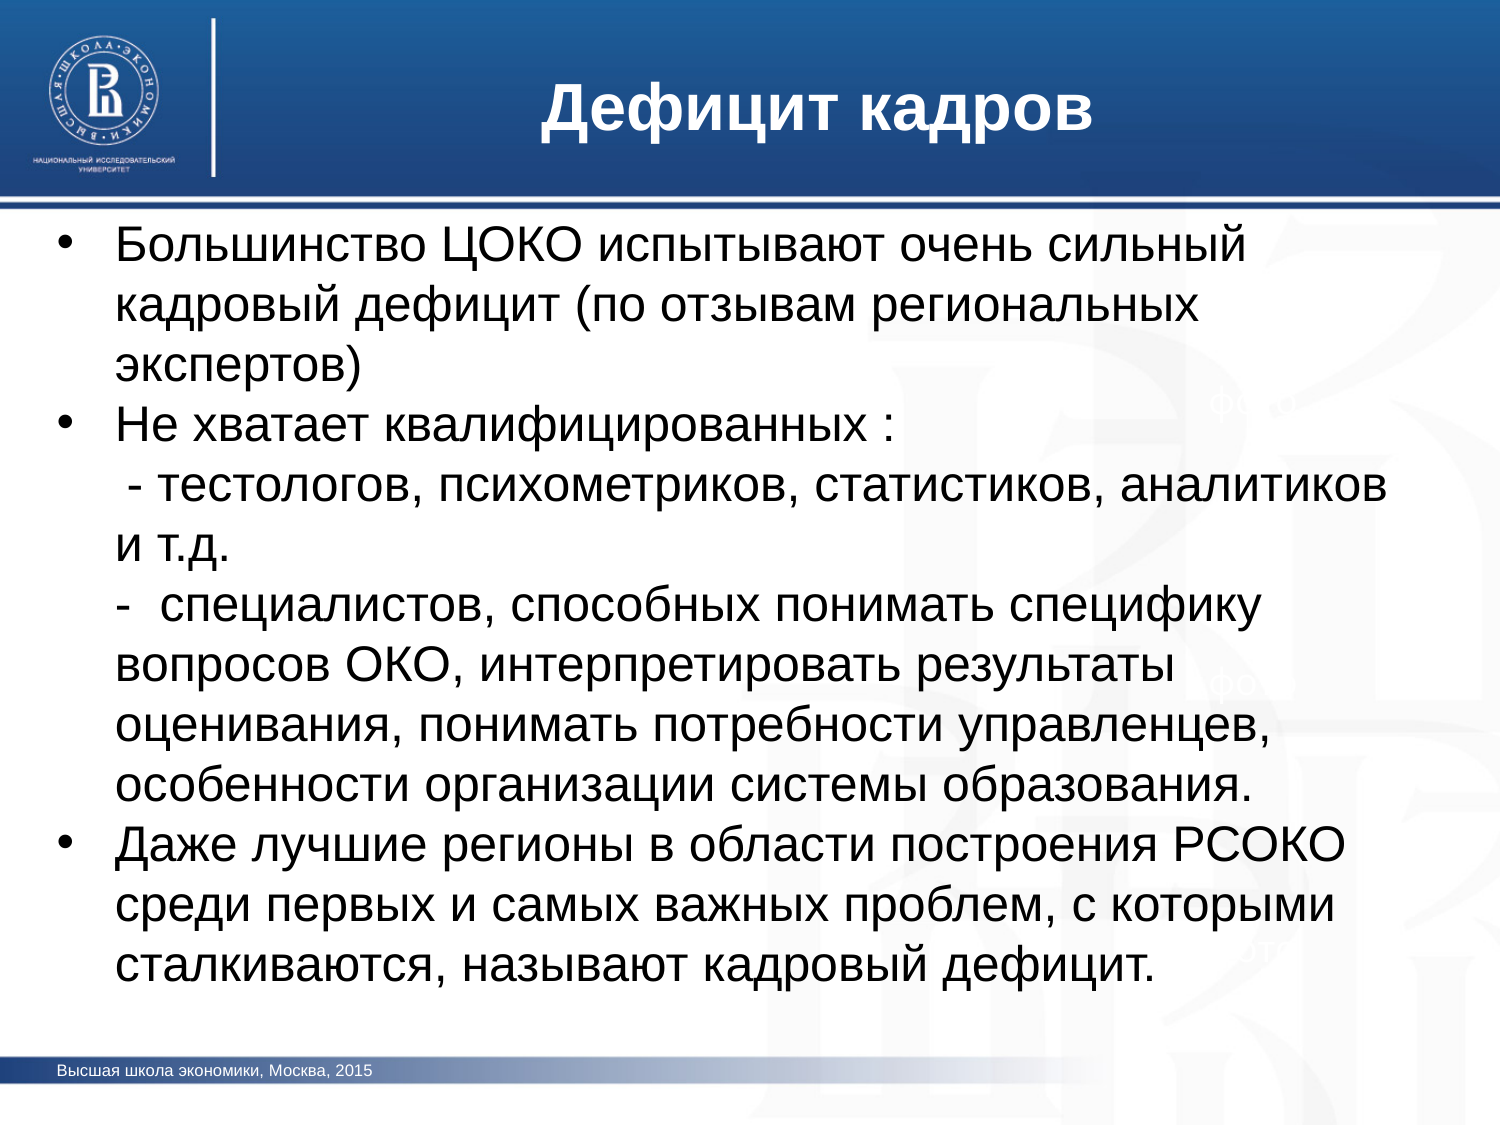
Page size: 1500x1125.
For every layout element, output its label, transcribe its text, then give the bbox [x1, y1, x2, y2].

text_box Большинство ЦОКО испытывают очень сильный кадровый дефицит (по отзывам региональных экспертов) Не хватает квалифицированных : - тестологов, психометриков, статистиков, аналитиков и т.д. - специалистов, способных понимать специфику вопросов ОКО, интерпретировать результаты оценивания, понимать потребности управленцев, особенности организации системы образования. Даже лучшие регионы в области построения РСОКО среди первых и самых важных проблем, с которыми сталкиваются, называют кадровый дефицит. [41, 203, 1437, 1125]
picture [0, 0, 1500, 1125]
text_box Дефицит кадров [304, 70, 1437, 139]
